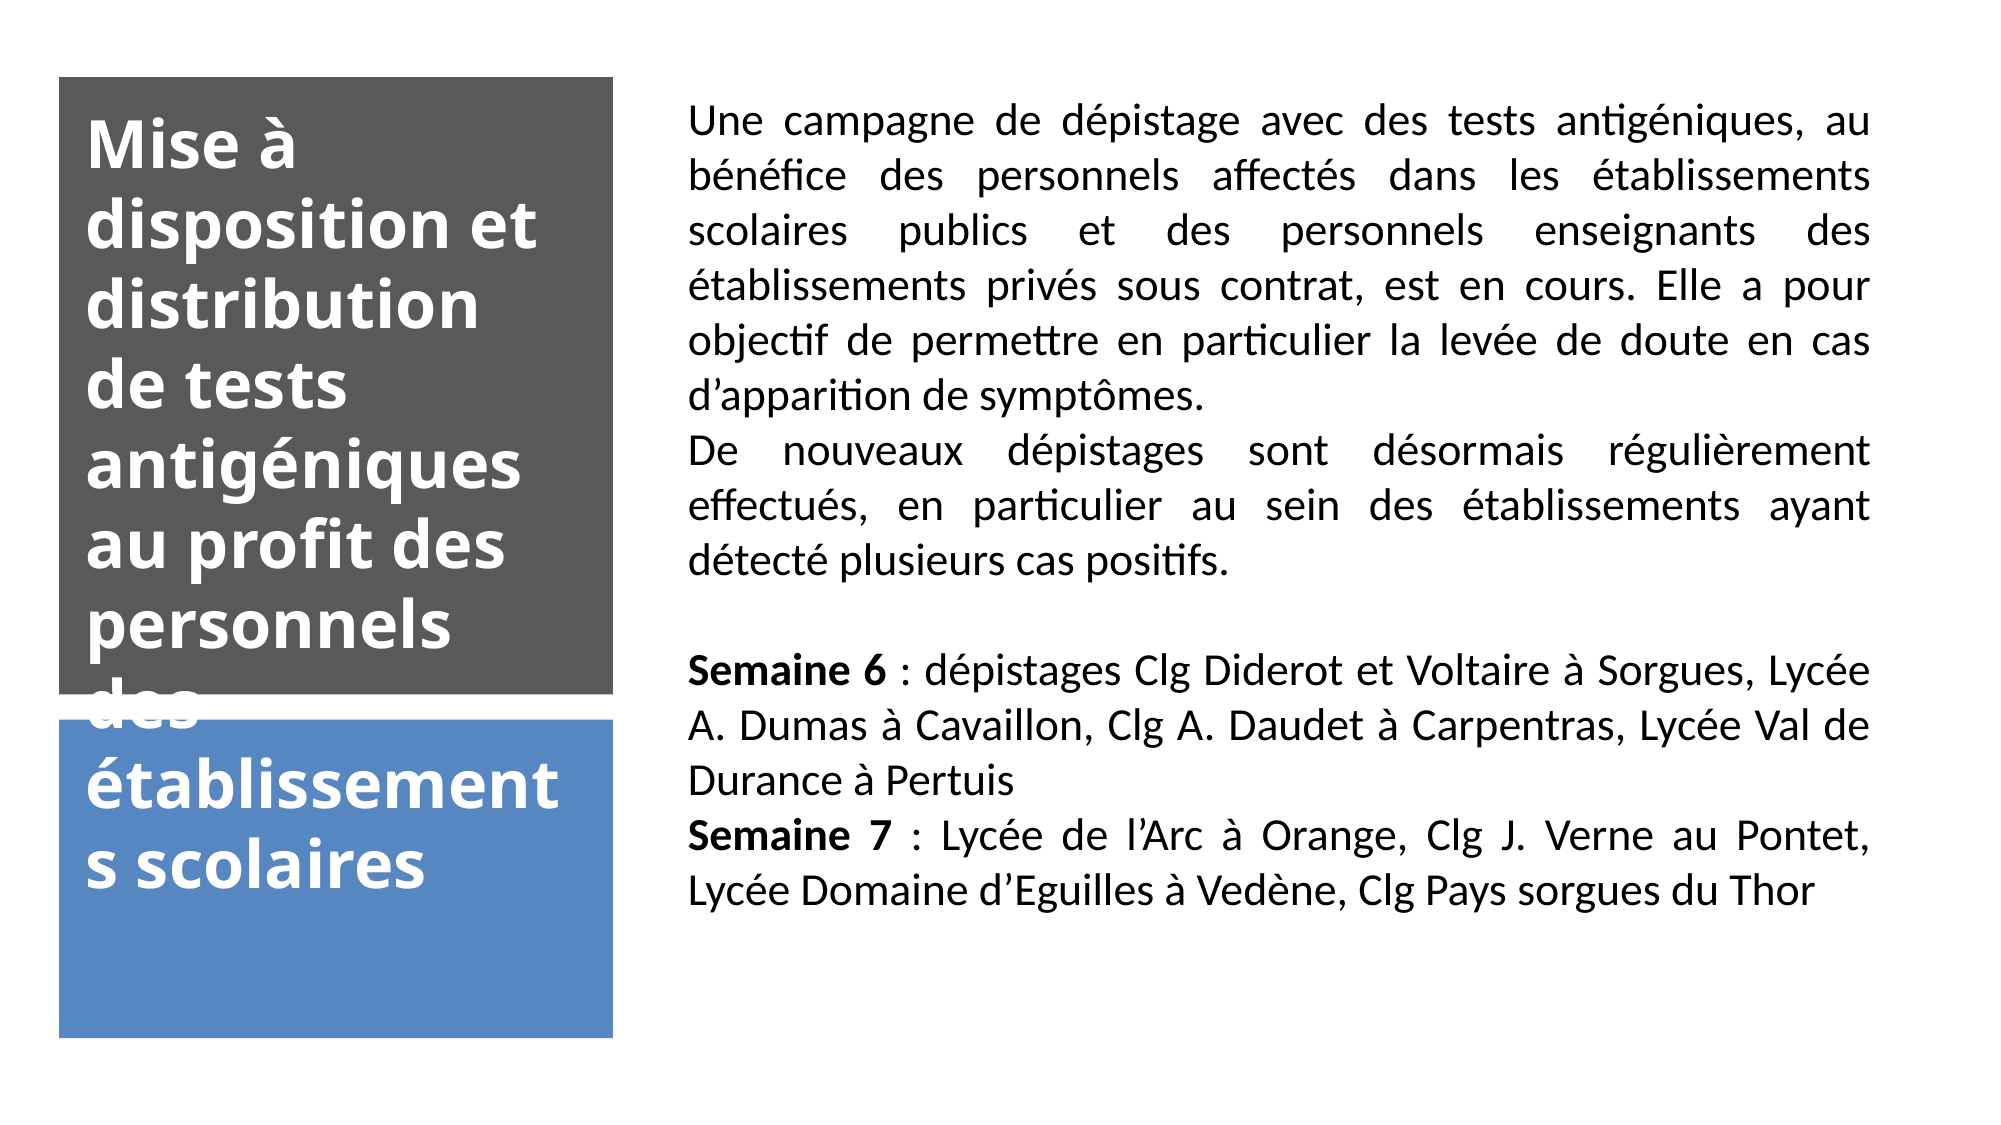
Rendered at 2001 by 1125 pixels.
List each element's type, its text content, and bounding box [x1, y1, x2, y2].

text_box Une campagne de dépistage avec des tests antigéniques, au bénéfice des personnels affectés dans les établissements scolaires publics et des personnels enseignants des établissements privés sous contrat, est en cours. Elle a pour objectif de permettre en particulier la levée de doute en cas d’apparition de symptômes. De nouveaux dépistages sont désormais régulièrement effectués, en particulier au sein des établissements ayant détecté plusieurs cas positifs. Semaine 6 : dépistages Clg Diderot et Voltaire à Sorgues, Lycée A. Dumas à Cavaillon, Clg A. Daudet à Carpentras, Lycée Val de Durance à Pertuis Semaine 7 : Lycée de l’Arc à Orange, Clg J. Verne au Pontet, Lycée Domaine d’Eguilles à Vedène, Clg Pays sorgues du Thor [673, 82, 1887, 1094]
text_box Mise à disposition et distribution de tests antigéniques au profit des personnels des établissements scolaires [70, 94, 590, 574]
text_box [57, 717, 615, 1040]
text_box [57, 75, 615, 697]
